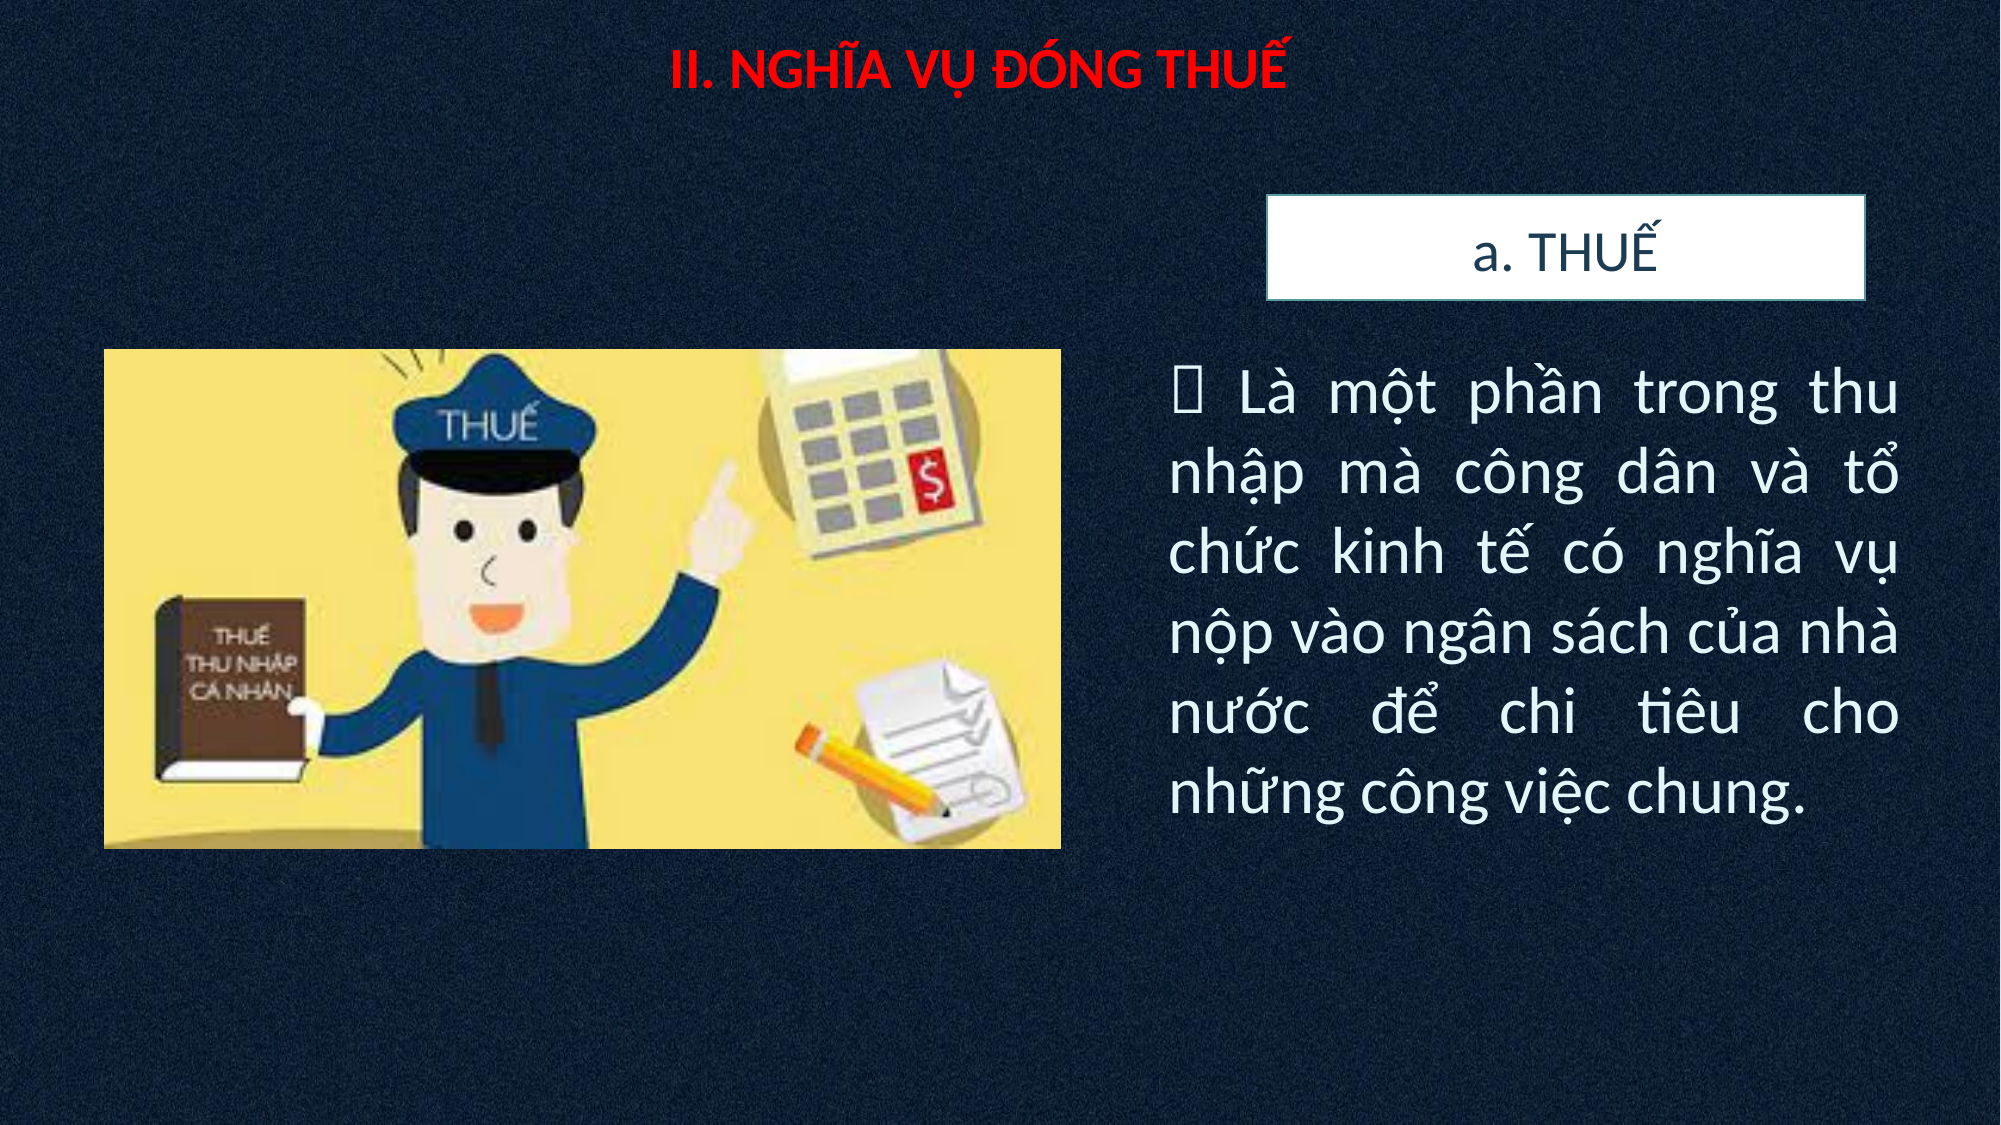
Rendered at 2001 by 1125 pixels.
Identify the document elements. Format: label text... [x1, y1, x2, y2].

text_box II. NGHĨA VỤ ĐÓNG THUẾ [322, 23, 1636, 108]
text_box a. THUẾ [1266, 194, 1866, 301]
text_box  Là một phần trong thu nhập mà công dân và tổ chức kinh tế có nghĩa vụ nộp vào ngân sách của nhà nước để chi tiêu cho những công việc chung. [1154, 339, 1916, 835]
picture [0, 0, 2001, 1125]
